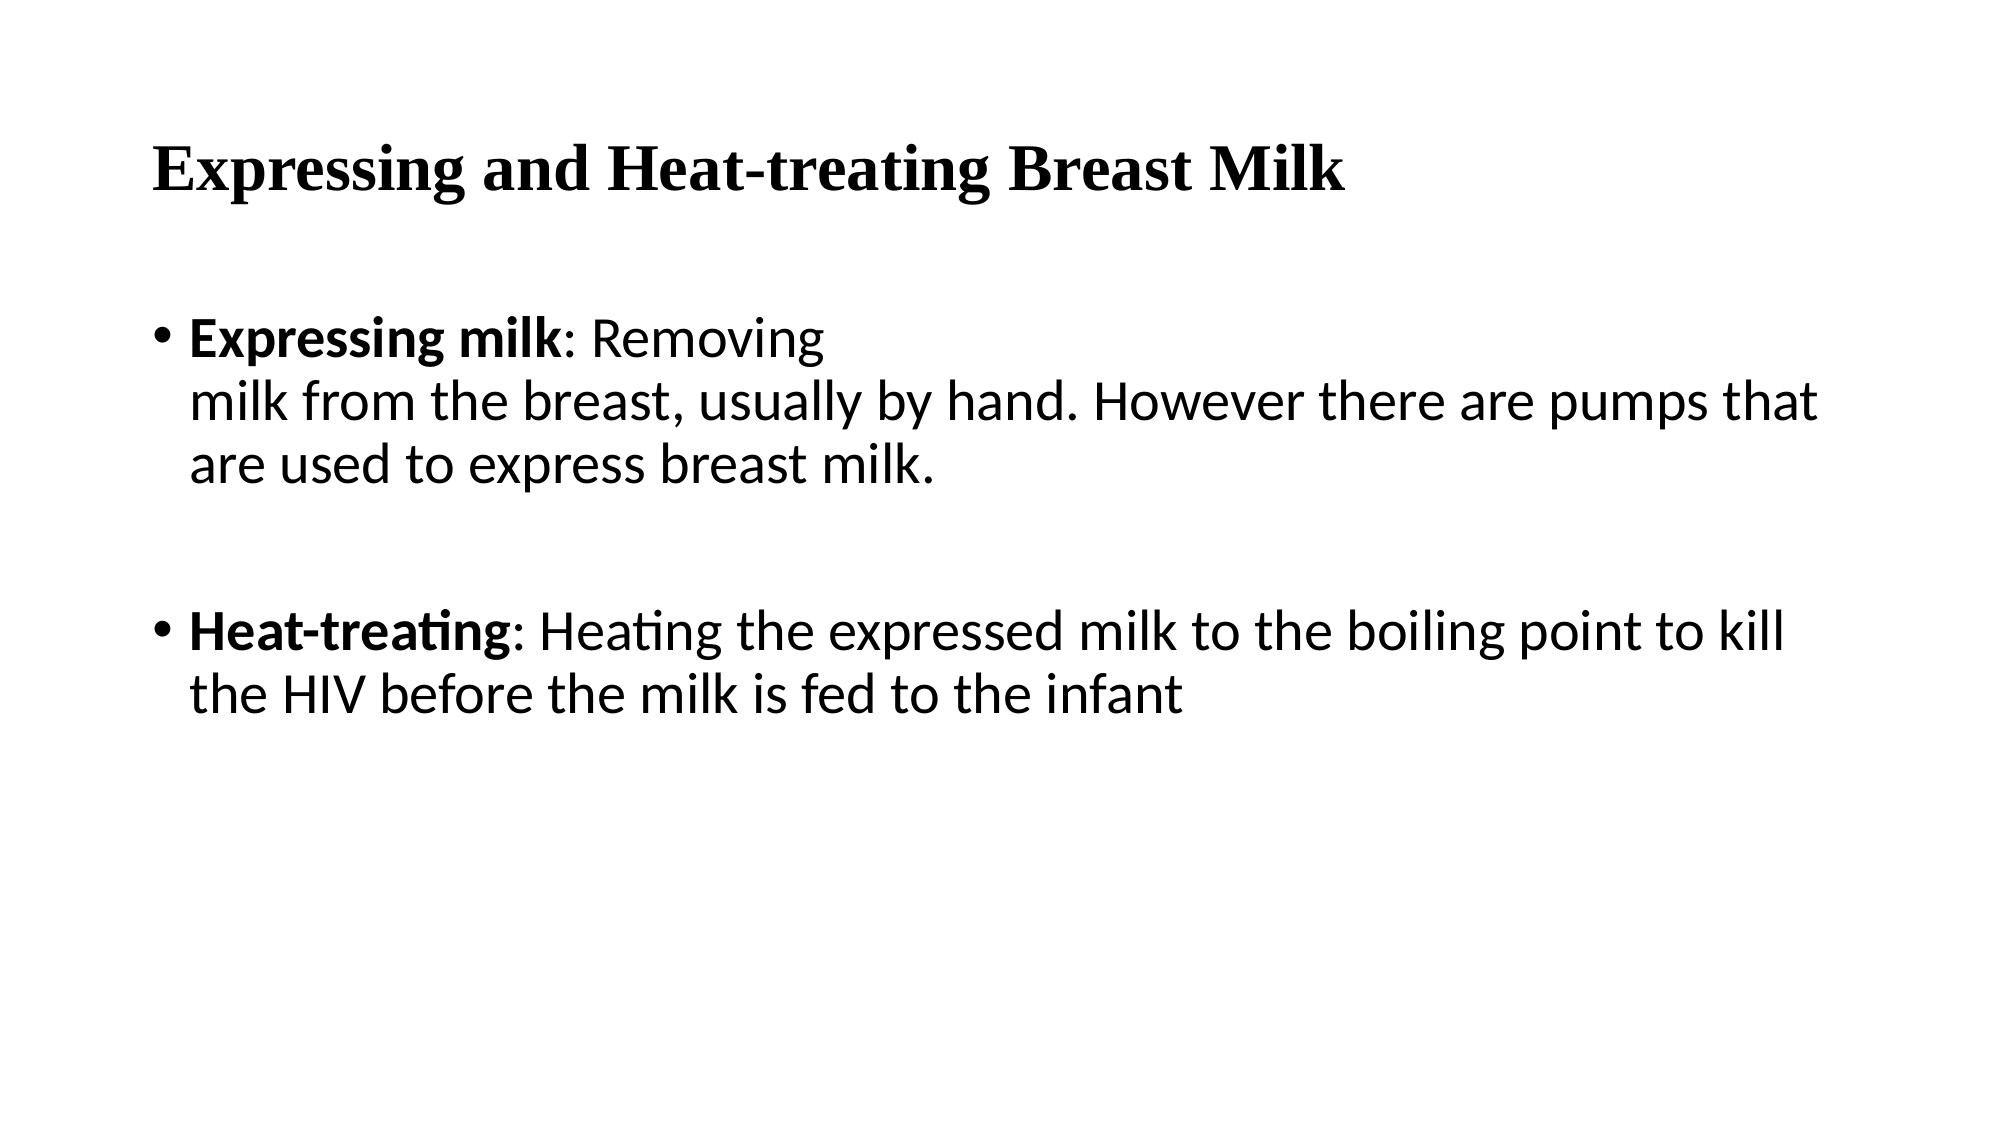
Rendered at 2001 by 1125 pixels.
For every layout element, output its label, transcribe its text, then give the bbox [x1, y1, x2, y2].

title Expressing and Heat-treating Breast Milk [137, 59, 1863, 278]
list Expressing milk: Removing milk from the breast, usually by hand. However there are pumps that are used to express breast milk. Heat-treating: Heating the expressed milk to the boiling point to kill the HIV before the milk is fed to the infant [137, 299, 1863, 1014]
